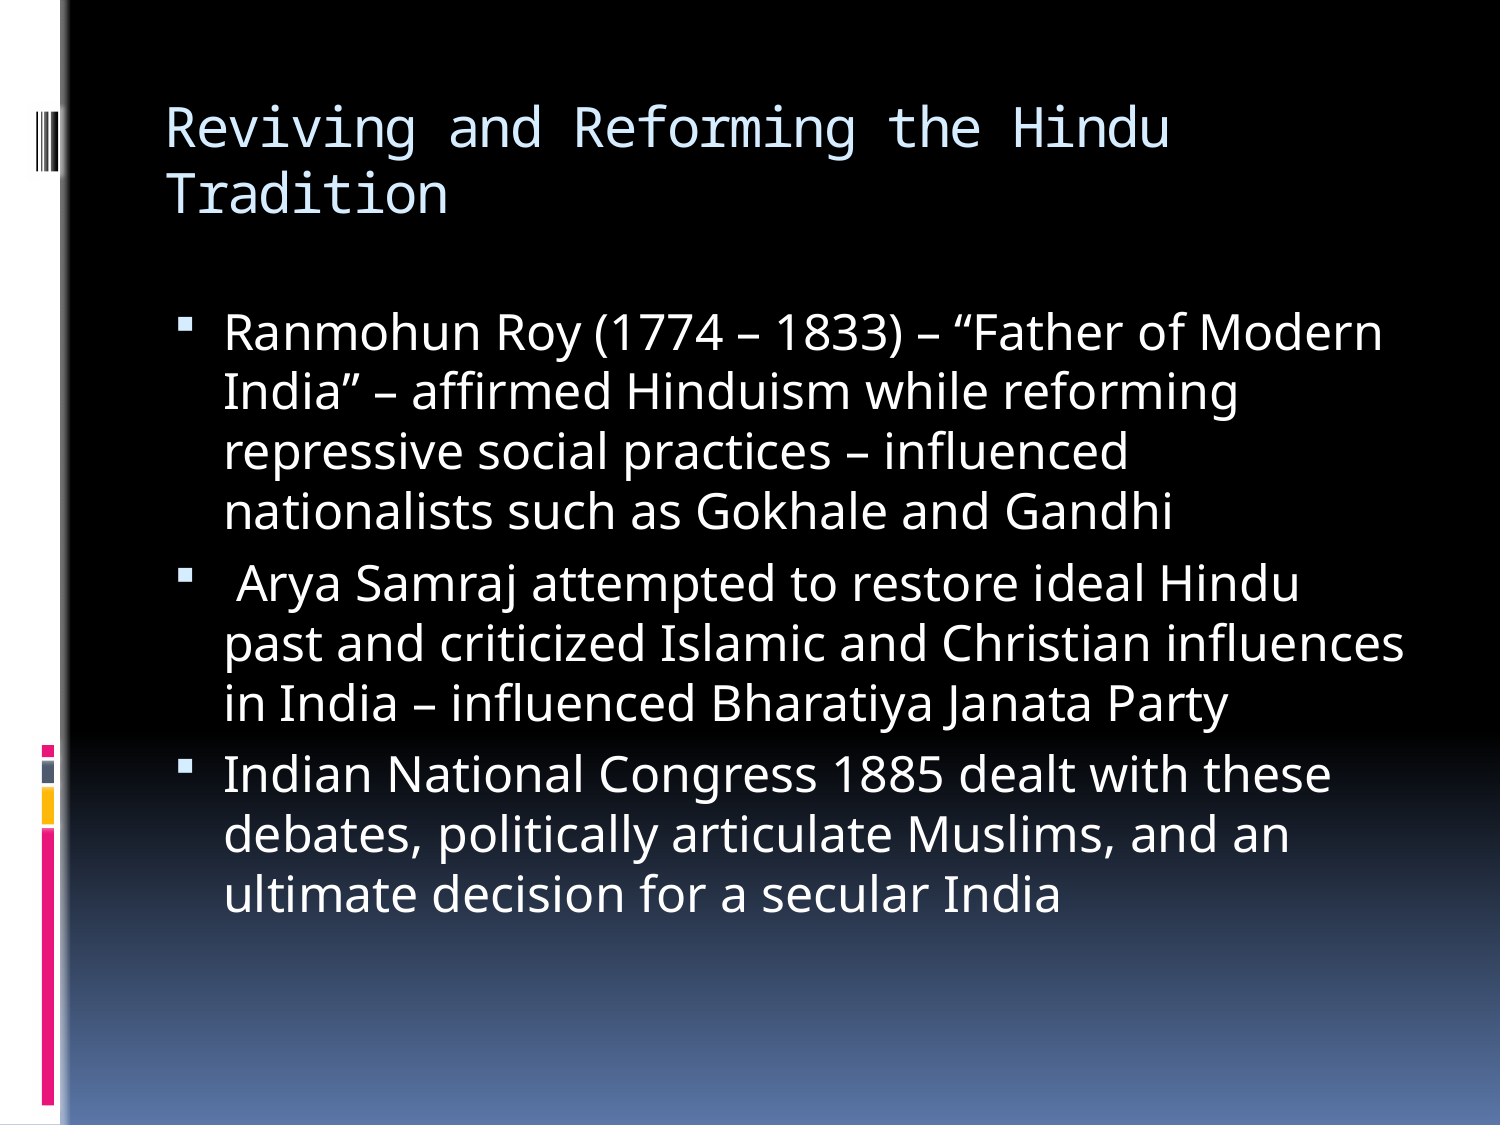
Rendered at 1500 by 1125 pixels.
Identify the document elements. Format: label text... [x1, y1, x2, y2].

list Ranmohun Roy (1774 – 1833) – “Father of Modern India” – affirmed Hinduism while reforming repressive social practices – influenced nationalists such as Gokhale and Gandhi Arya Samraj attempted to restore ideal Hindu past and criticized Islamic and Christian influences in India – influenced Bharatiya Janata Party Indian National Congress 1885 dealt with these debates, politically articulate Muslims, and an ultimate decision for a secular India [150, 292, 1425, 1043]
title Reviving and Reforming the Hindu Tradition [150, 83, 1425, 234]
